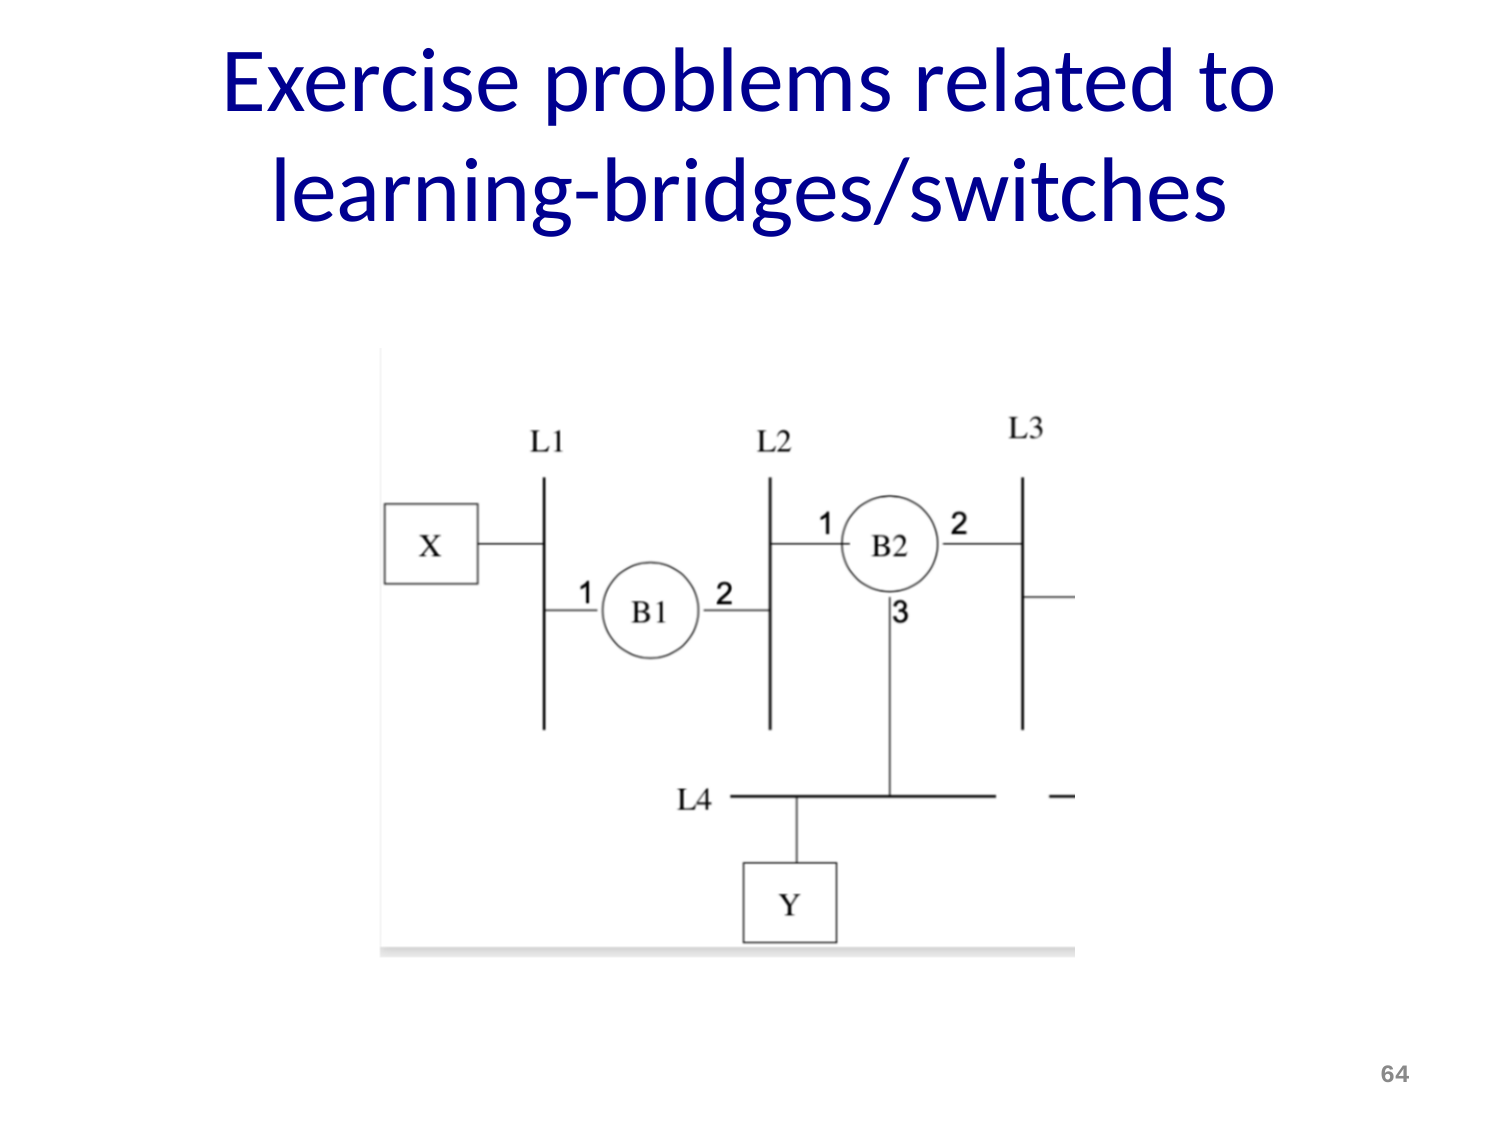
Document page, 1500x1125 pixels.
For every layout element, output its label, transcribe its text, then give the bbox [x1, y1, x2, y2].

slide_number 64 [1074, 1042, 1425, 1103]
picture [345, 347, 1076, 963]
text_box Exercise problems related to learning-bridges/switches [74, 12, 1425, 200]
